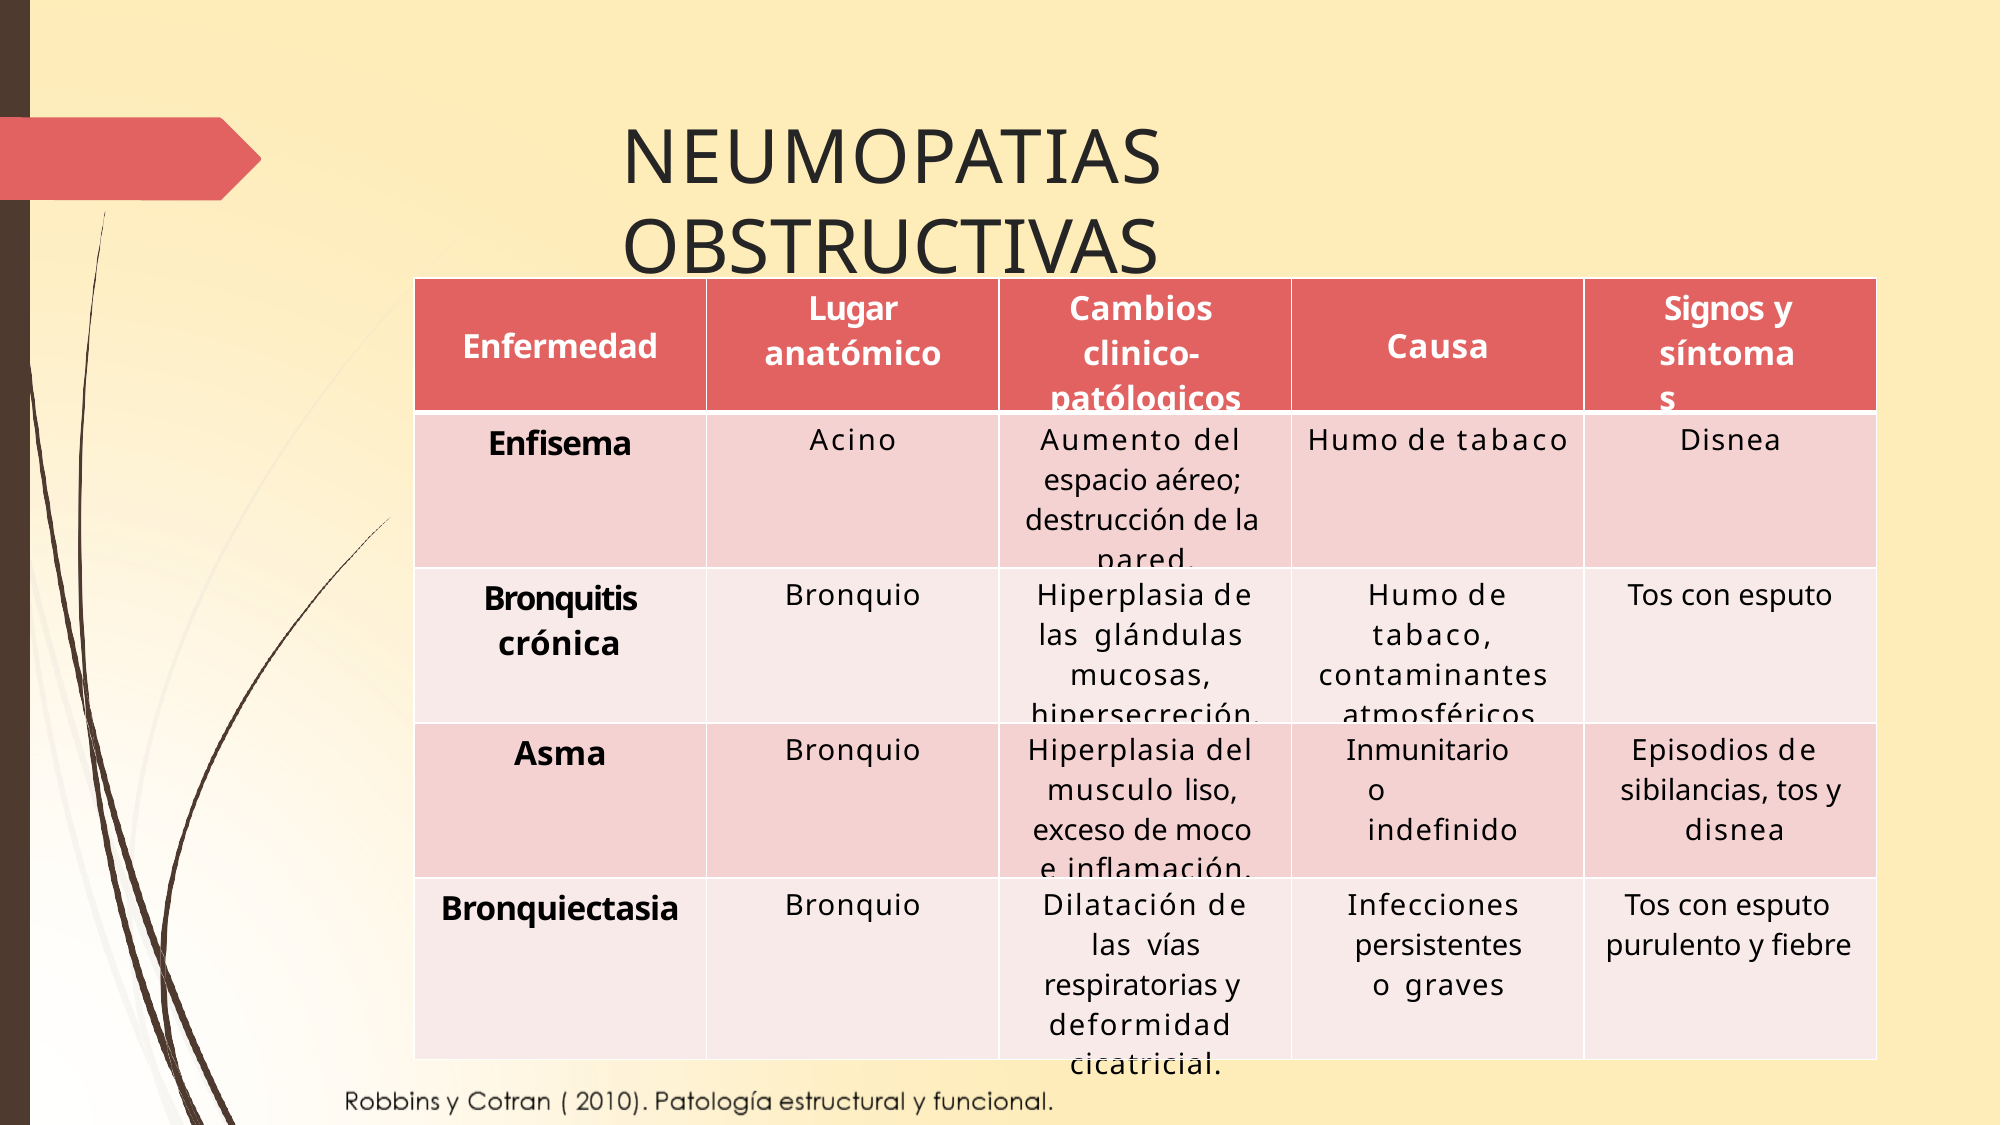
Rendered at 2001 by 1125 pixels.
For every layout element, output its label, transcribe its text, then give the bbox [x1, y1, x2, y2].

table_cell Episodios de sibilancias, tos y disnea [1585, 724, 1876, 877]
table_header Causa [1292, 279, 1583, 410]
table_cell Bronquio [707, 724, 998, 877]
title NEUMOPATIAS OBSTRUCTIVAS [619, 106, 1694, 277]
table_cell Humo de tabaco [1292, 415, 1583, 567]
picture [30, 0, 2000, 1125]
table_cell Bronquitis crónica [415, 569, 706, 722]
table_cell Asma [415, 724, 706, 877]
table_cell Bronquio [707, 569, 998, 722]
table_cell Dilatación de las vías respiratorias y deformidad cicatricial. [1000, 879, 1291, 1059]
table_cell Enfisema [415, 415, 706, 567]
table_cell Tos con esputo purulento y fiebre [1585, 879, 1876, 1059]
table_header Signos y síntomas [1585, 279, 1876, 410]
table_cell Acino [707, 415, 998, 567]
table_cell Inmunitario o indefinido [1292, 724, 1583, 877]
table_cell Hiperplasia de las glándulas mucosas, hipersecreción. [1000, 569, 1291, 722]
table_cell Tos con esputo [1585, 569, 1876, 722]
table_cell Infecciones persistentes o graves [1292, 879, 1583, 1059]
table_header Cambios clinico- patólogicos [1000, 279, 1291, 410]
table_cell Bronquiectasia [415, 879, 706, 1059]
table_header Enfermedad [415, 279, 706, 410]
table_header Lugar anatómico [707, 279, 998, 410]
table_cell Disnea [1585, 415, 1876, 567]
table_cell Aumento del espacio aéreo; destrucción de la pared. [1000, 415, 1291, 567]
table_cell Bronquio [707, 879, 998, 1059]
table_cell Humo de tabaco, contaminantes atmosféricos [1292, 569, 1583, 722]
table_cell Hiperplasia del musculo liso, exceso de moco e inflamación. [1000, 724, 1291, 877]
